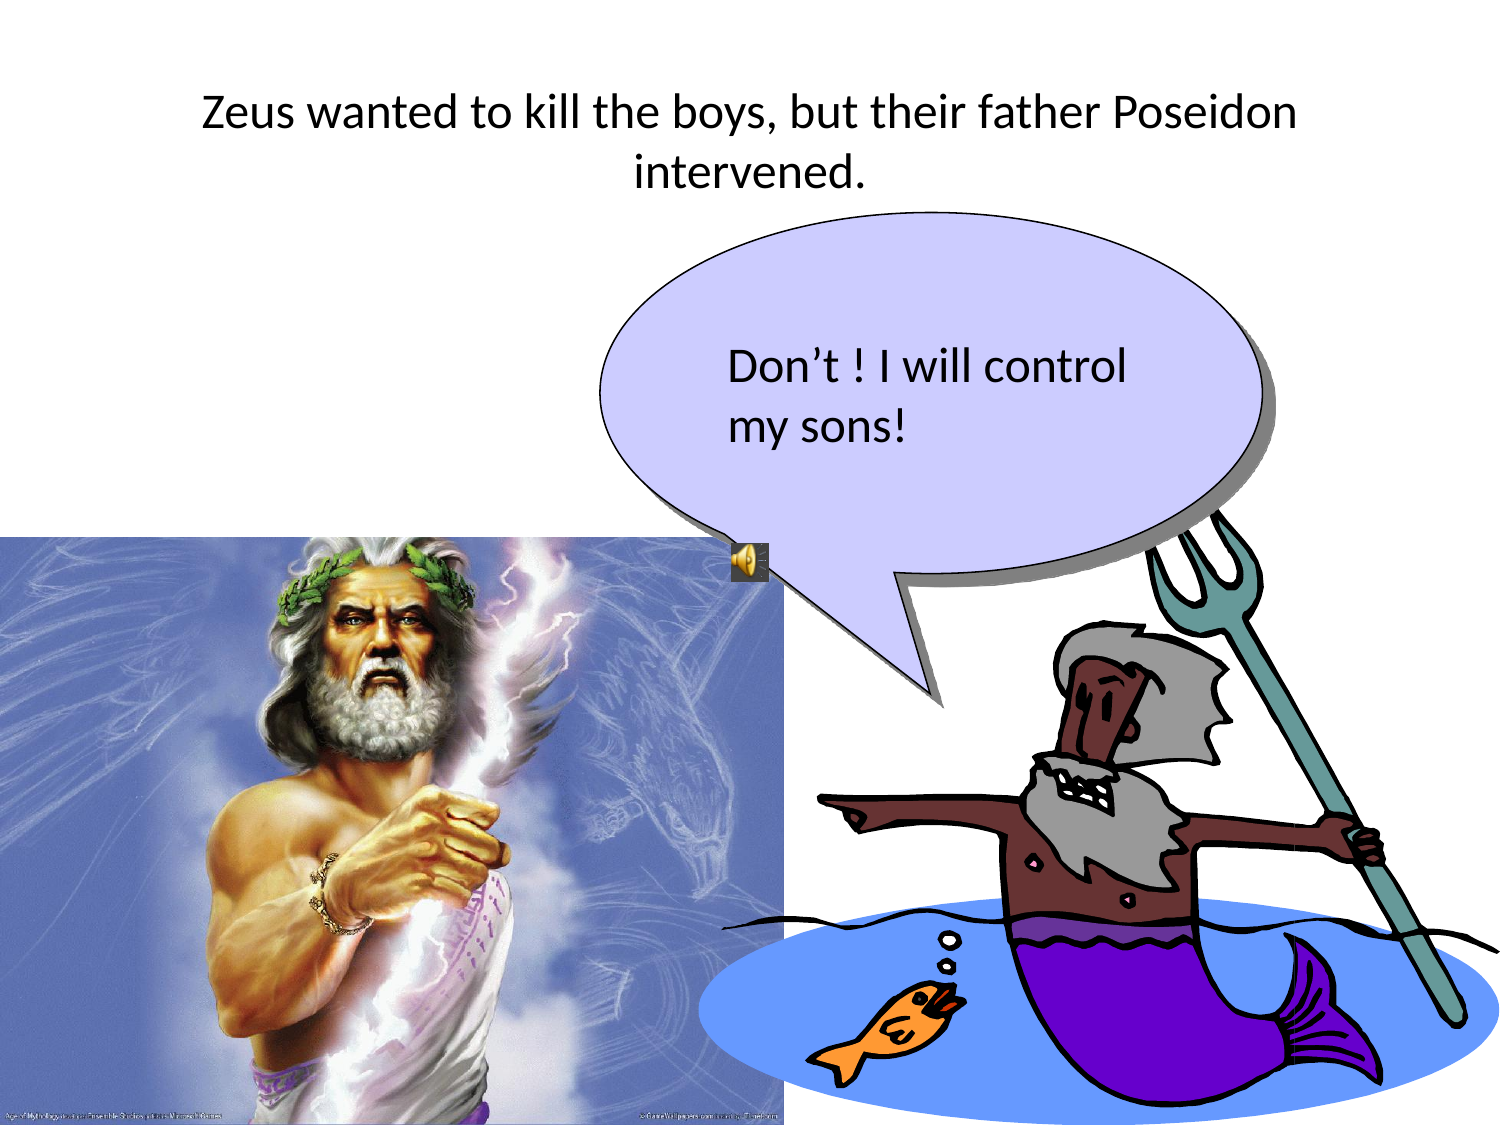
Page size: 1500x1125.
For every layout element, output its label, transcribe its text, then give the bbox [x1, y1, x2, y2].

title Zeus wanted to kill the boys, but their father Poseidon intervened. [75, 45, 1425, 233]
text_box [599, 212, 1263, 519]
picture [0, 491, 1500, 1125]
text_box Don’t ! I will control my sons! [712, 324, 1150, 460]
